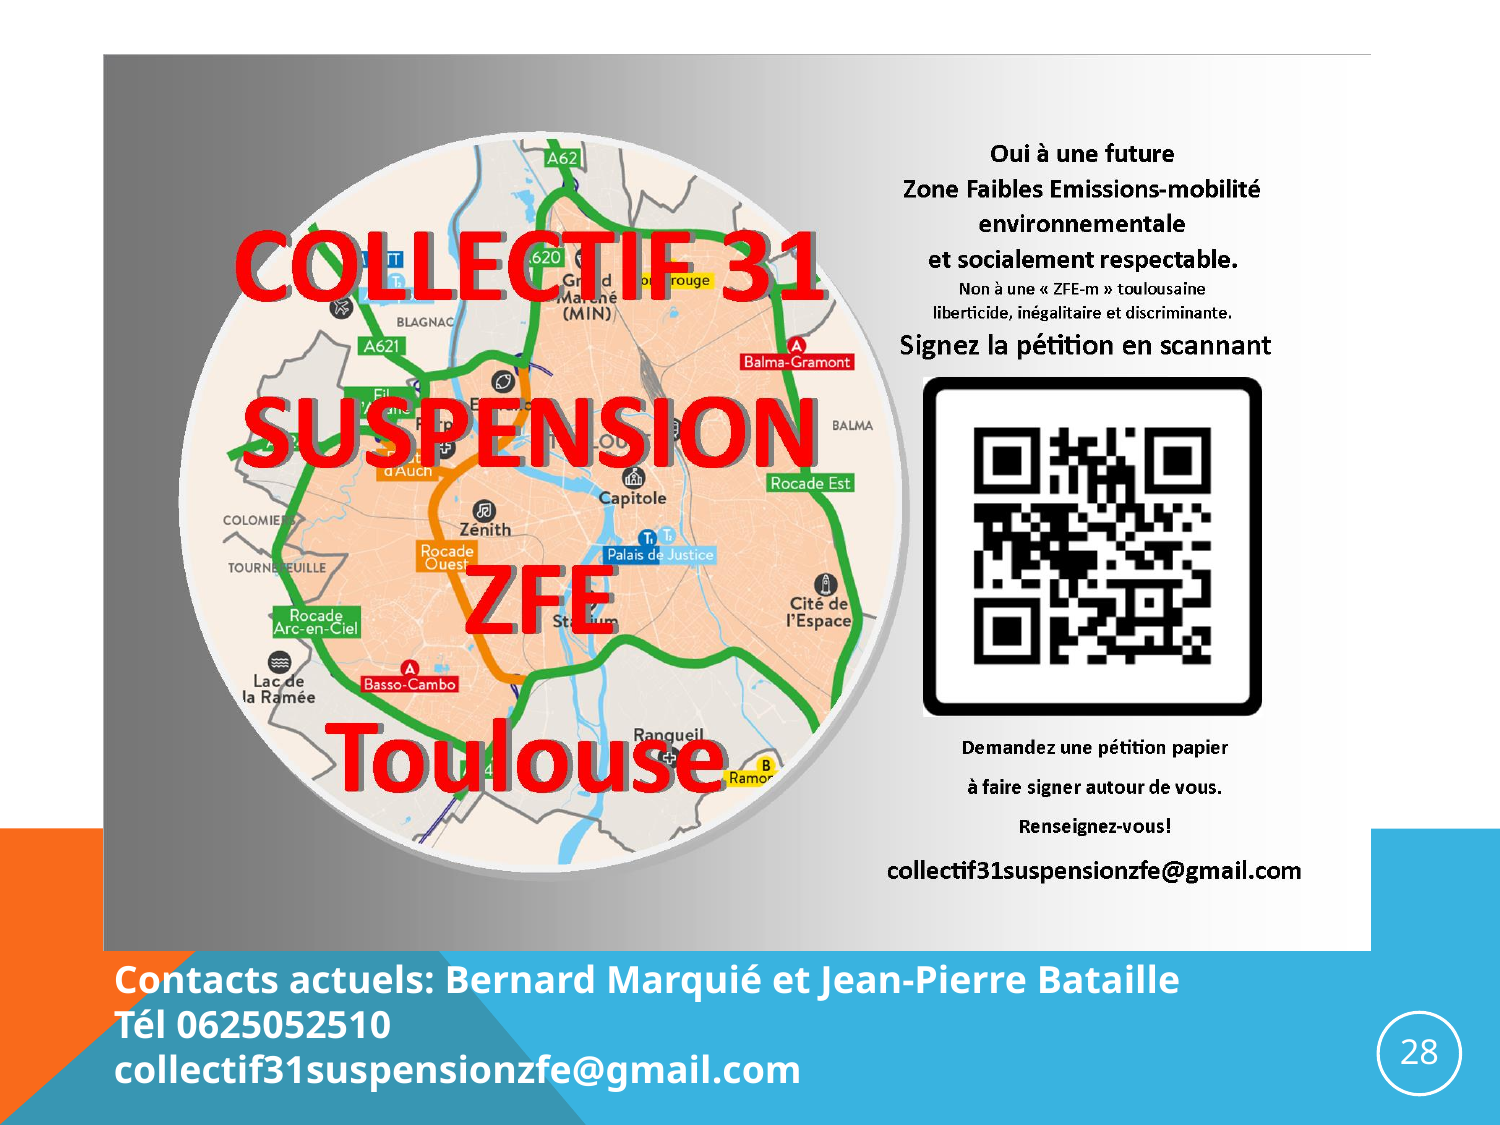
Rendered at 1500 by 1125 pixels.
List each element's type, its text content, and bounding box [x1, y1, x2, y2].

slide_number 28 [1376, 1010, 1463, 1097]
picture [102, 54, 1371, 951]
text_box Contacts actuels: Bernard Marquié et Jean-Pierre Bataille Tél 0625052510 collectif31suspensionzfe@gmail.com [99, 957, 1353, 1099]
